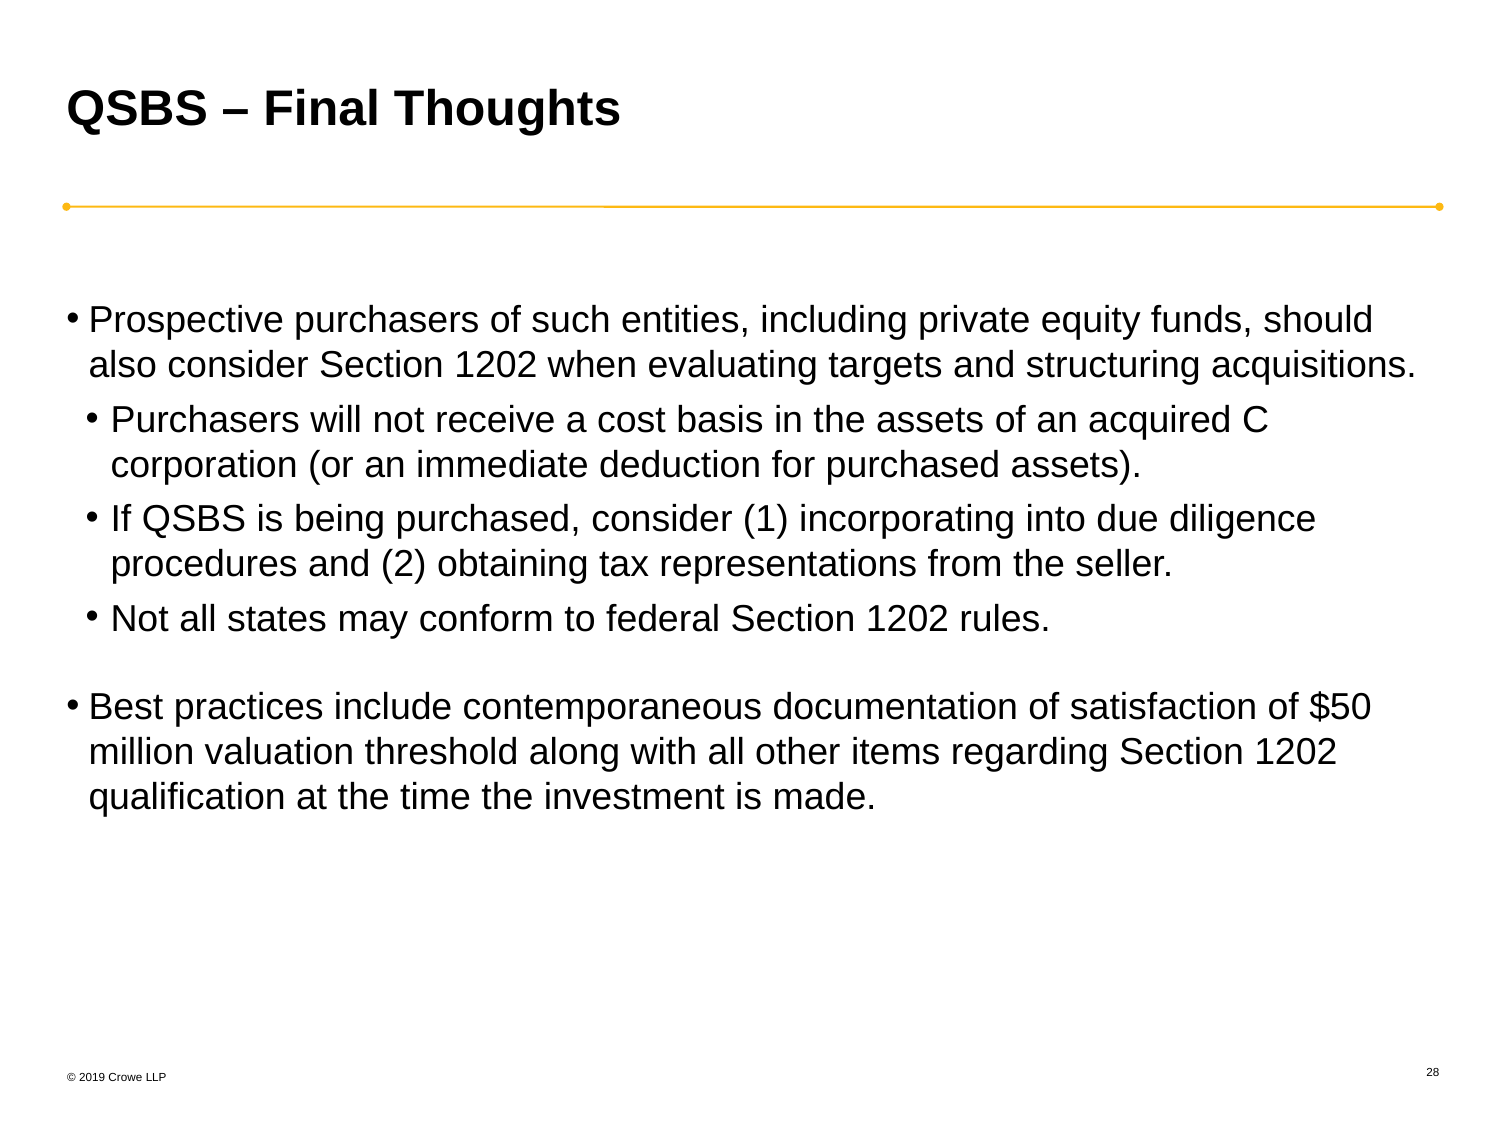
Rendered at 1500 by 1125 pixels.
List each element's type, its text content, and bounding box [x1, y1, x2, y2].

list Prospective purchasers of such entities, including private equity funds, should also consider Section 1202 when evaluating targets and structuring acquisitions. Purchasers will not receive a cost basis in the assets of an acquired C corporation (or an immediate deduction for purchased assets). If QSBS is being purchased, consider (1) incorporating into due diligence procedures and (2) obtaining tax representations from the seller. Not all states may conform to federal Section 1202 rules. Best practices include contemporaneous documentation of satisfaction of $50 million valuation threshold along with all other items regarding Section 1202 qualification at the time the investment is made. [66, 295, 1440, 1034]
title QSBS – Final Thoughts [66, 75, 1440, 136]
